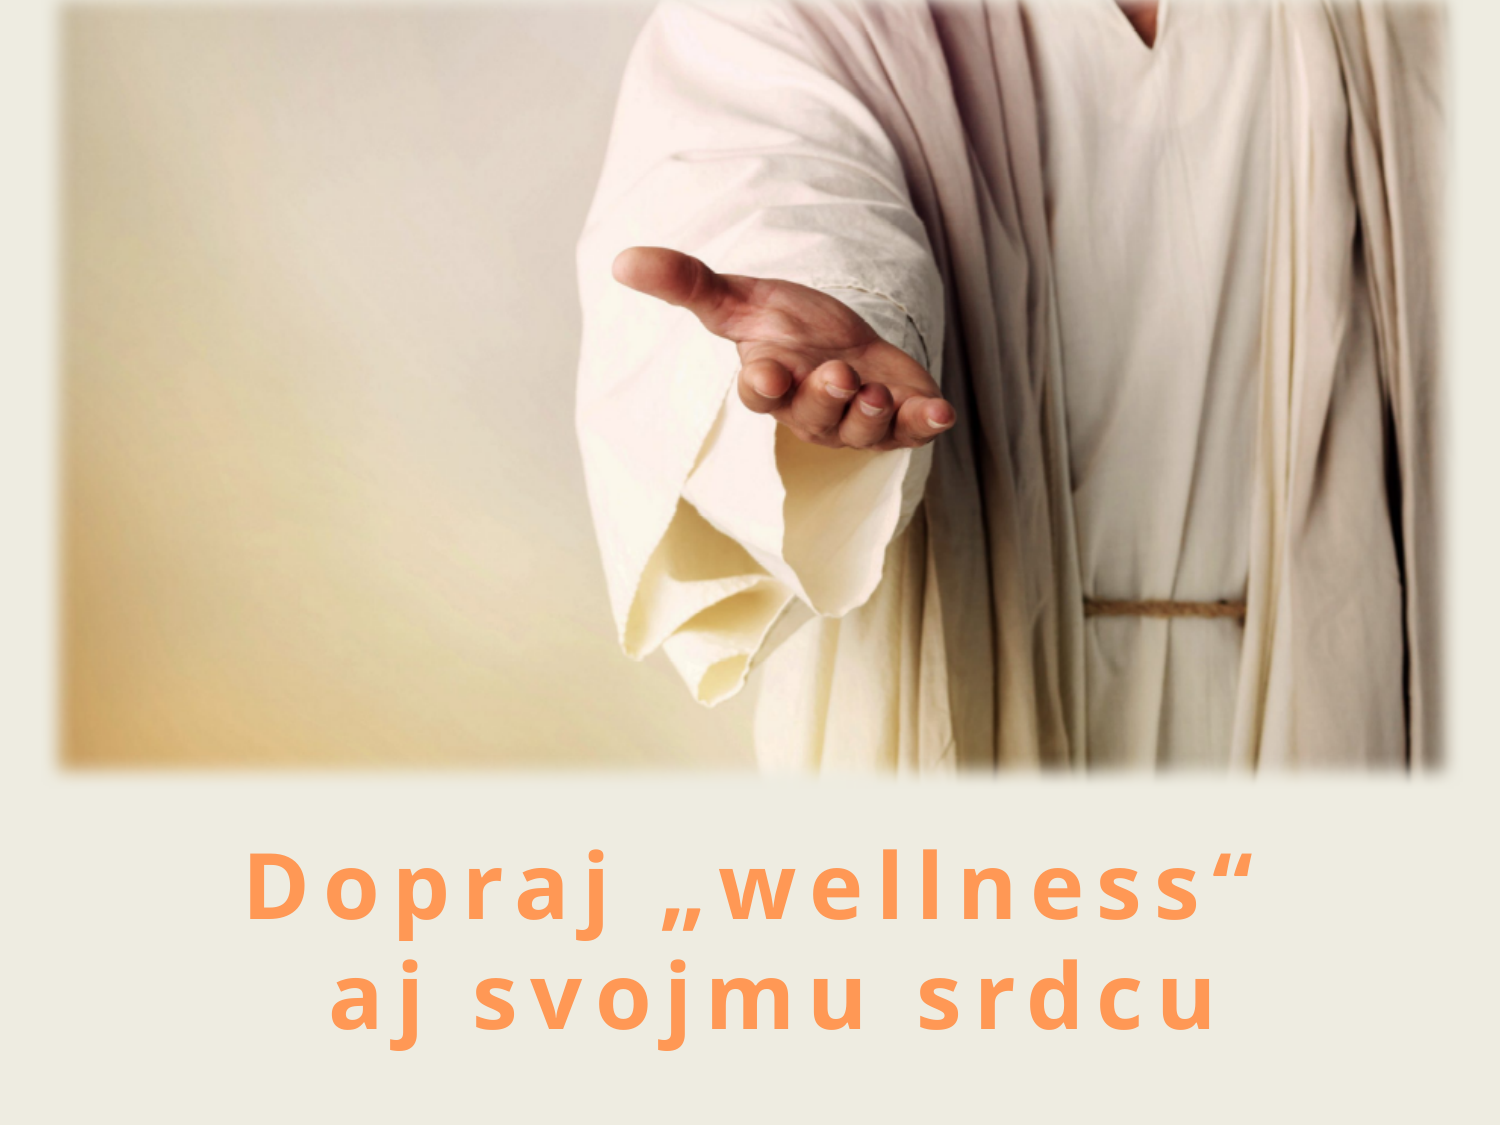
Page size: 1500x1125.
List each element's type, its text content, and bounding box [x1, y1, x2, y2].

picture [40, 0, 1464, 790]
text_box Dopraj „wellness“ aj svojmu srdcu [163, 820, 1383, 1055]
